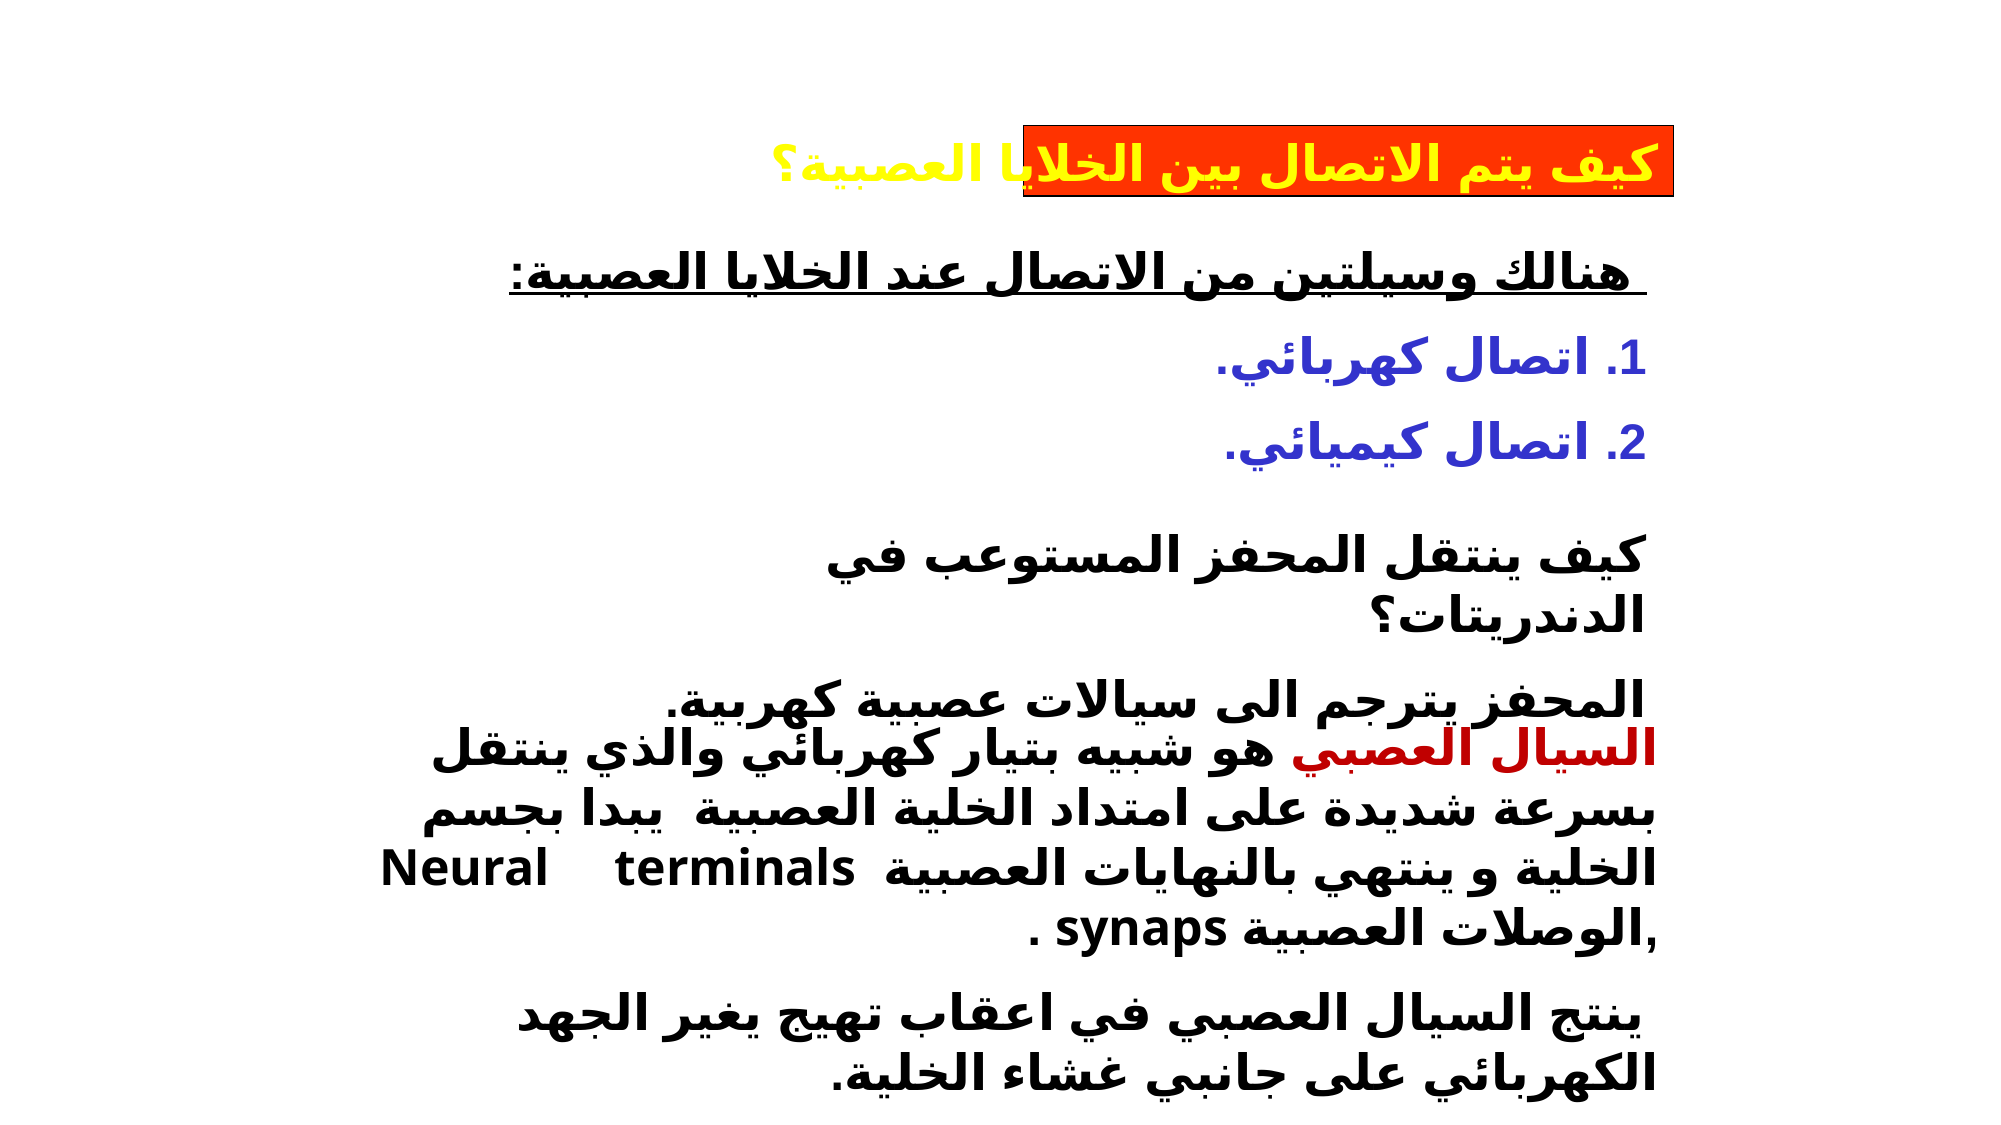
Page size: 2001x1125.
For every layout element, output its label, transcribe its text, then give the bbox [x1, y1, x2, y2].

text_box كيف يتم الاتصال بين الخلايا العصبية؟ [1023, 125, 1674, 197]
text_box هنالك وسيلتين من الاتصال عند الخلايا العصبية: اتصال كهربائي. اتصال كيميائي. [433, 231, 1662, 477]
text_box كيف ينتقل المحفز المستوعب في الدندريتات؟ المحفز يترجم الى سيالات عصبية كهربية. [551, 515, 1662, 708]
text_box السيال العصبي هو شبيه بتيار كهربائي والذي ينتقل بسرعة شديدة على امتداد الخلية العصبية يبدا بجسم الخلية و ينتهي بالنهايات العصبية Neural terminals ,الوصلات العصبية synaps . ينتج السيال العصبي في اعقاب تهيج يغير الجهد الكهربائي على جانبي غشاء الخلية. [326, 708, 1674, 1108]
